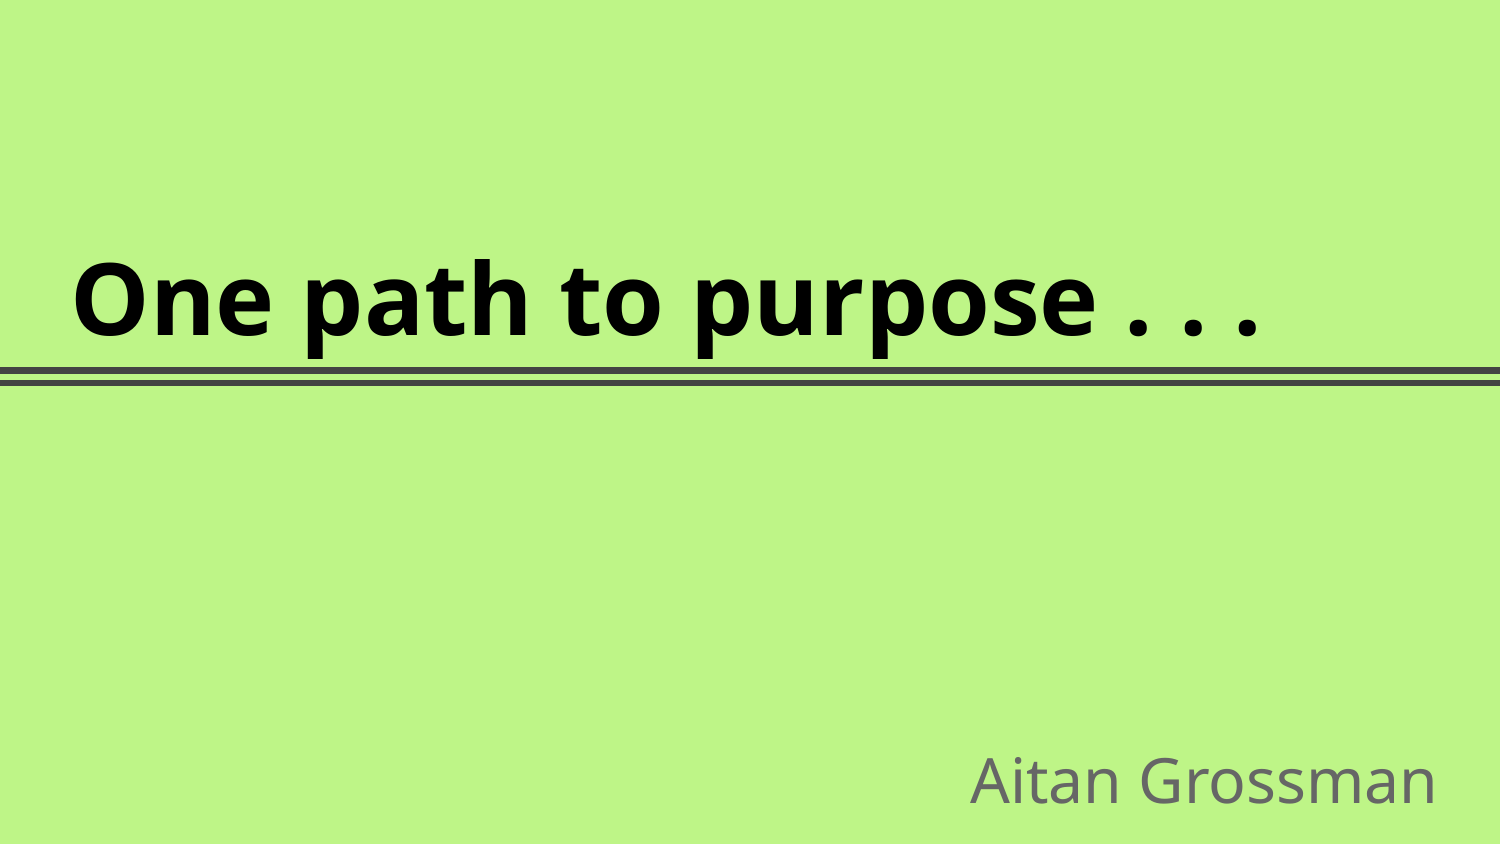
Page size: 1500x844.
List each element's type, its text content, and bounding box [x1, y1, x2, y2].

subtitle Aitan Grossman [567, 726, 1500, 844]
title One path to purpose . . . [5, 162, 1320, 367]
